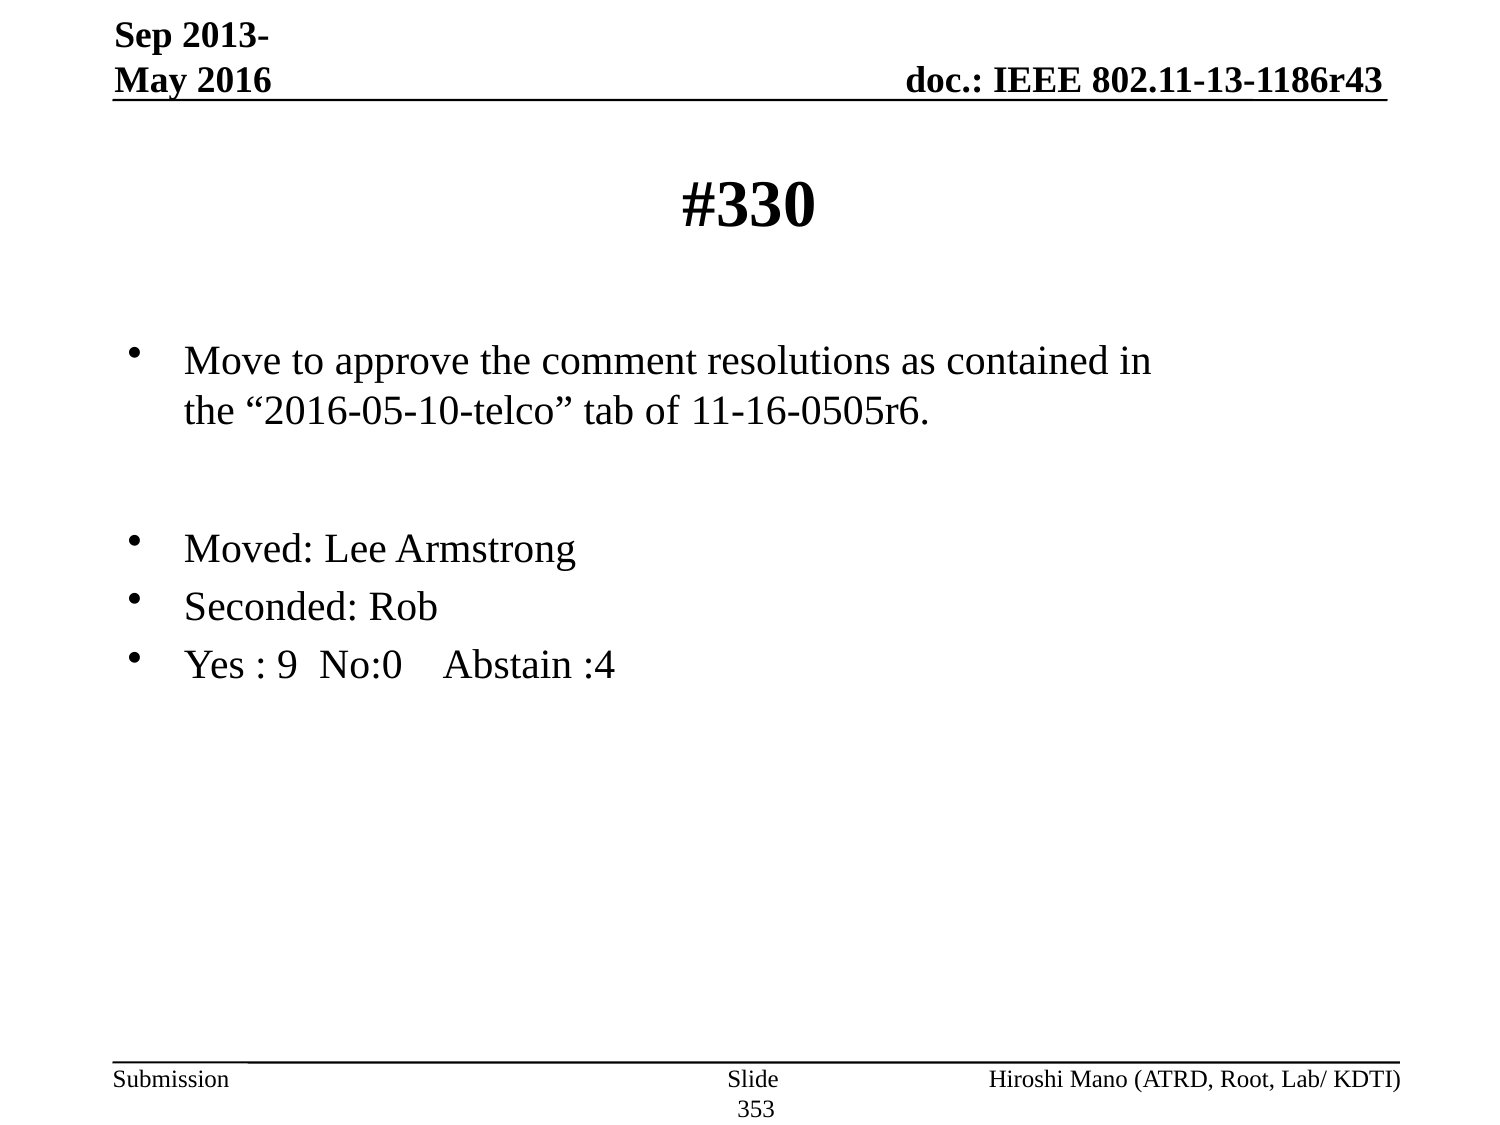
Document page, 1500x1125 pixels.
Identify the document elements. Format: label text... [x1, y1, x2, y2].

slide_number Slide 353 [712, 1061, 800, 1093]
title #330 [112, 112, 1388, 288]
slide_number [114, 54, 273, 101]
footer Hiroshi Mano (ATRD, Root, Lab/ KDTI) [984, 1061, 1402, 1093]
list Move to approve the comment resolutions as contained in the “2016-05-10-telco” tab of 11-16-0505r6. Moved: Lee Armstrong Seconded: Rob Yes : 9 No:0 Abstain :4 [112, 324, 1388, 1001]
